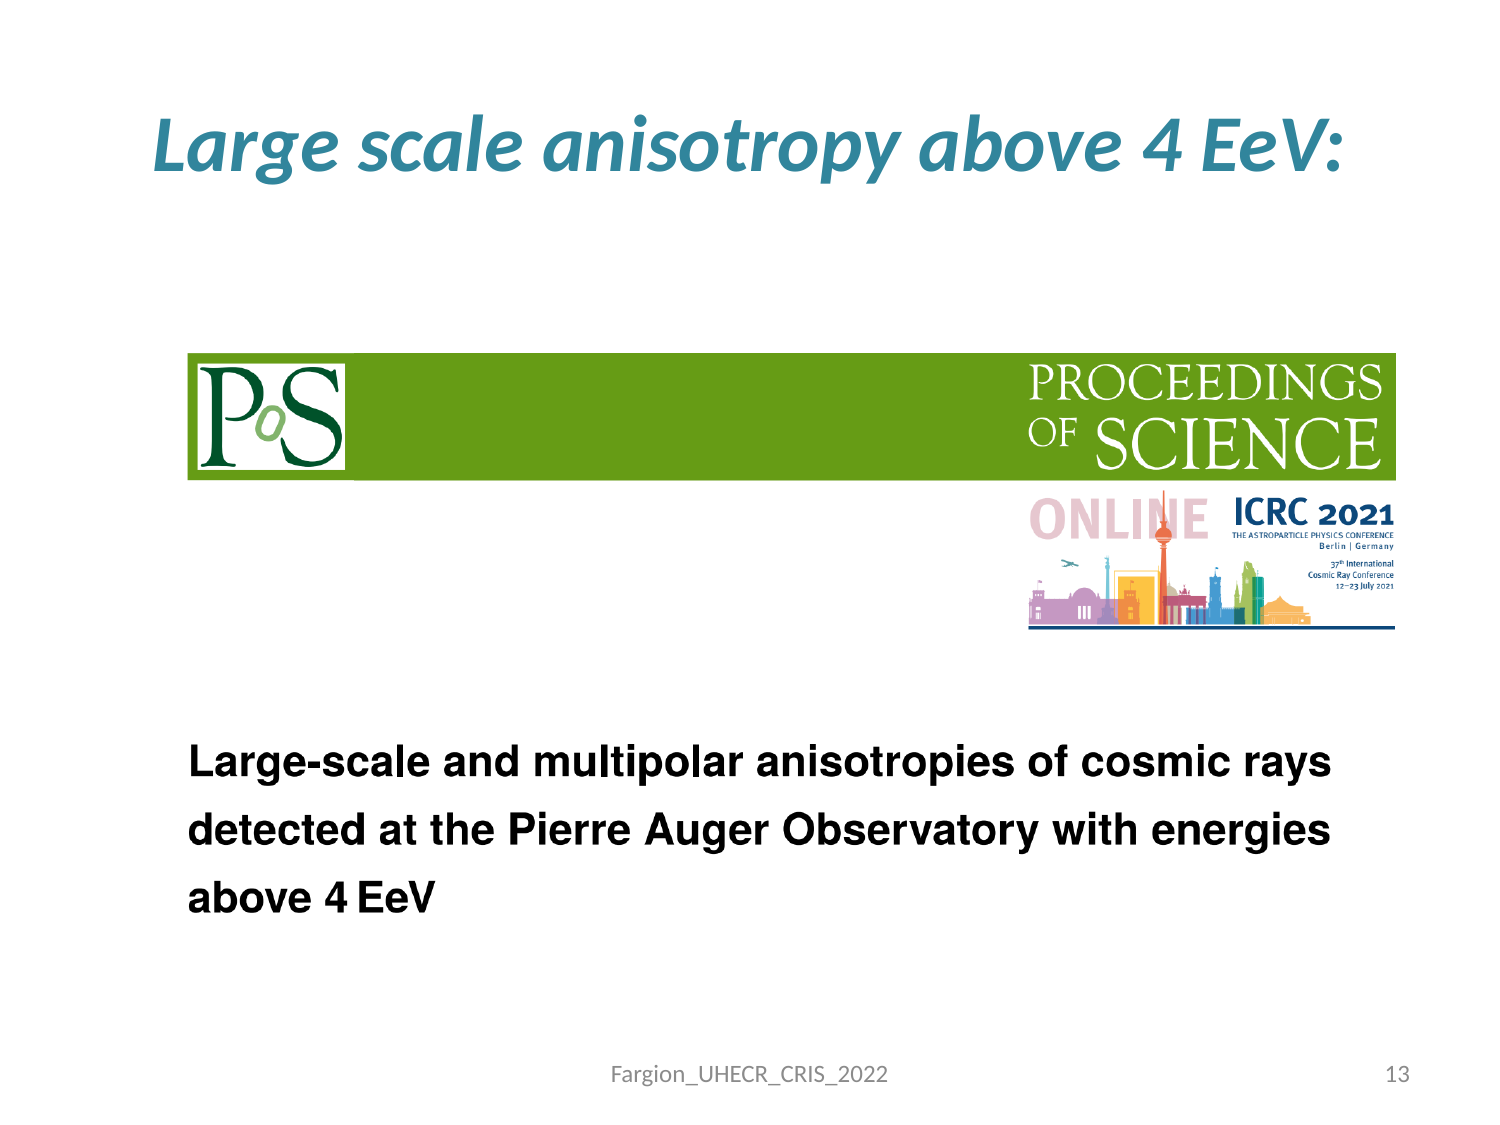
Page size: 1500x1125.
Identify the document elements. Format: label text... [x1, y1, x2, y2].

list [74, 324, 1426, 944]
footer Fargion_UHECR_CRIS_2022 [512, 1042, 988, 1103]
slide_number 13 [1074, 1042, 1425, 1103]
title Large scale anisotropy above 4 EeV: [75, 45, 1425, 233]
